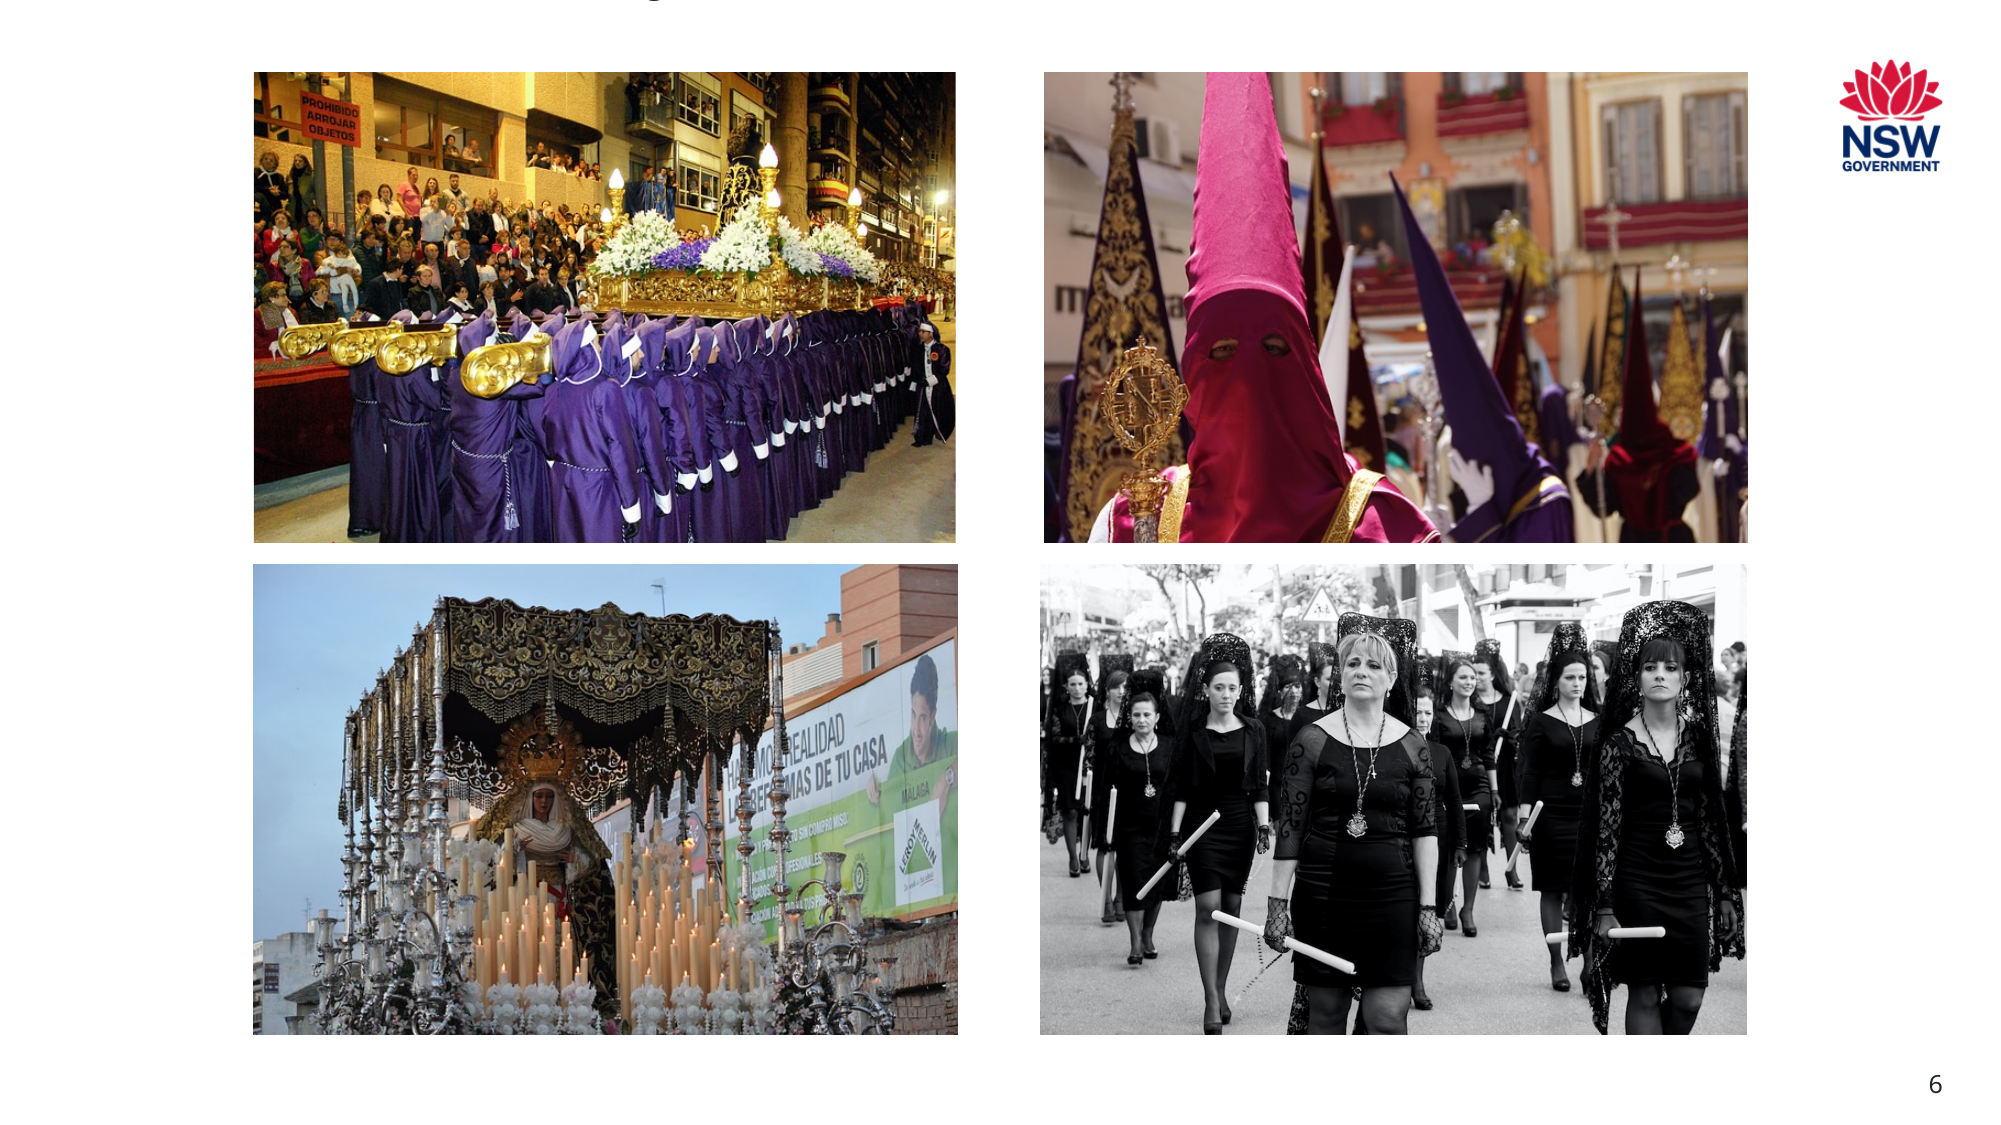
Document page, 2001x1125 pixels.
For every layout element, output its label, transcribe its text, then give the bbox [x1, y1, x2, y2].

picture [253, 72, 956, 543]
picture [253, 564, 958, 1035]
slide_number 6 [1824, 1068, 1943, 1099]
picture [1040, 564, 1747, 1035]
picture [1044, 72, 1748, 543]
picture [1839, 59, 1943, 172]
